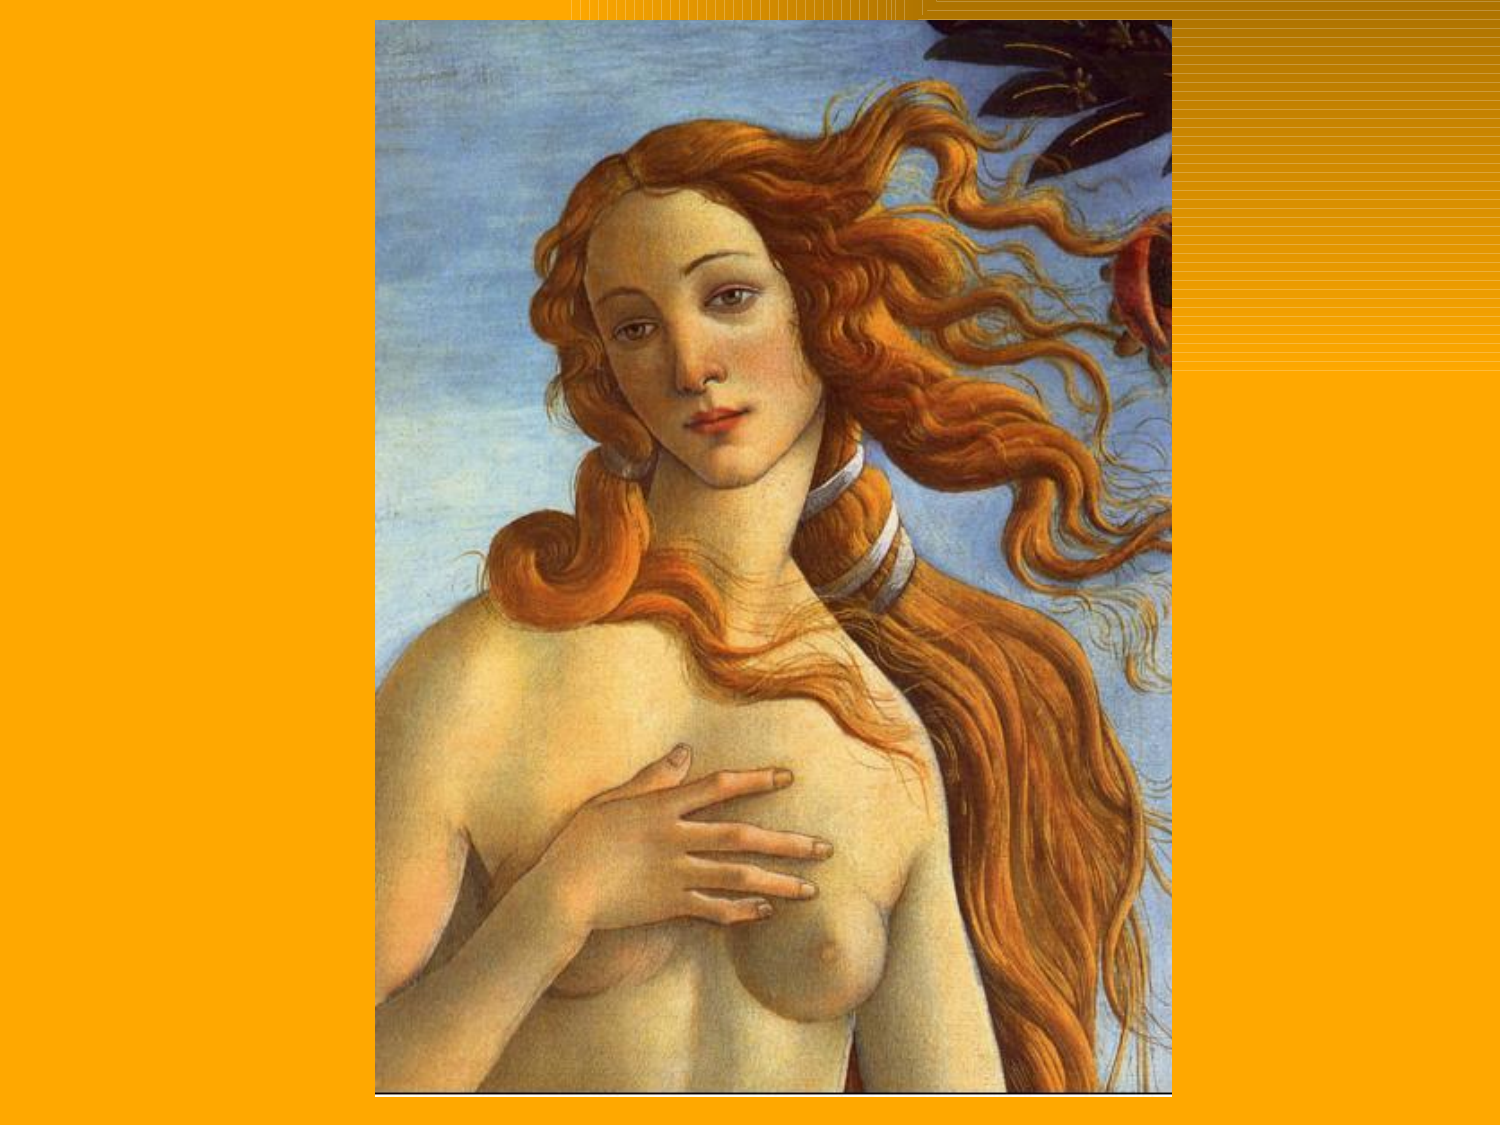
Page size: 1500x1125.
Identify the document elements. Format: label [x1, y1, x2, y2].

list [374, 20, 1173, 1098]
